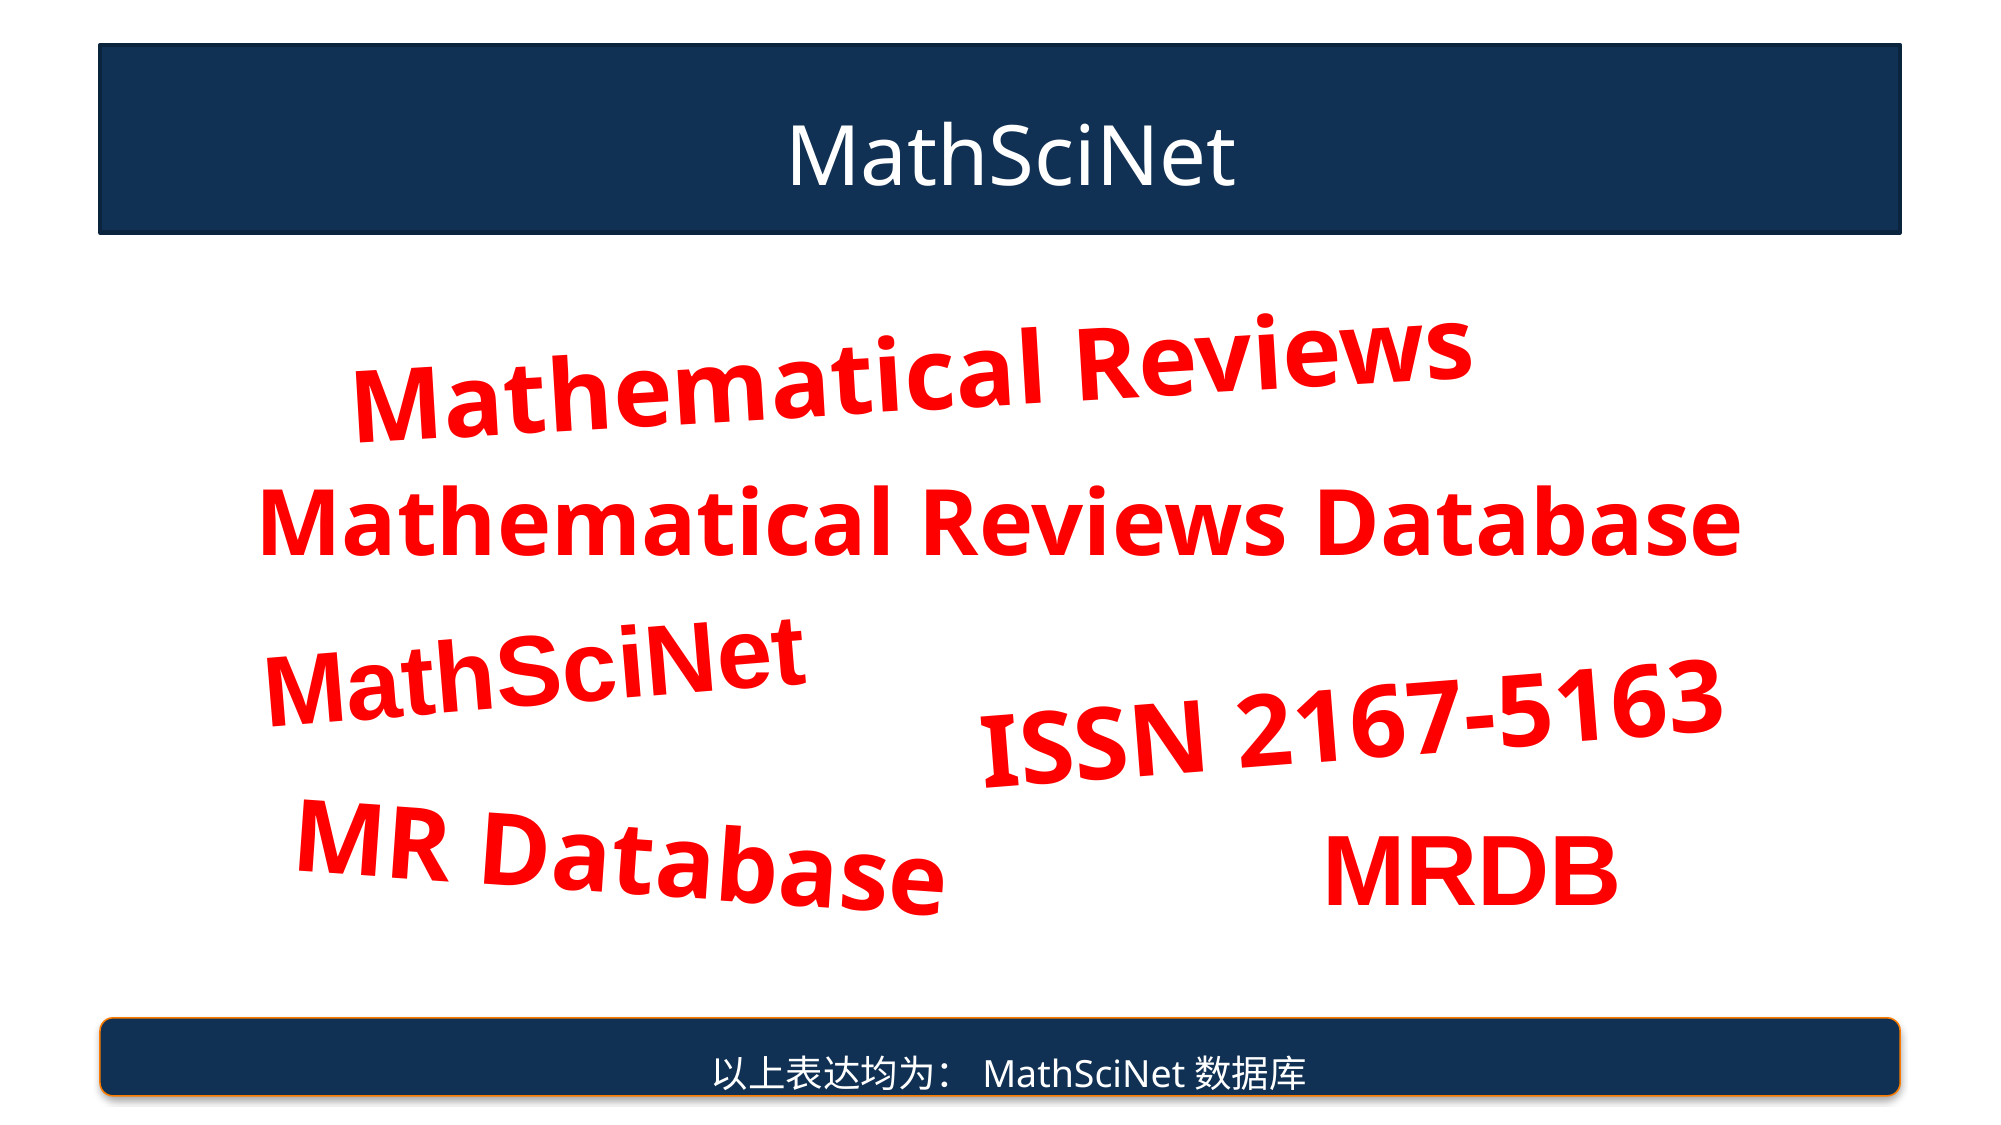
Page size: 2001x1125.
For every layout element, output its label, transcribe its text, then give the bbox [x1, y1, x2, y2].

text_box 以上表达均为：MathSciNet数据库 [99, 1017, 1901, 1097]
text_box Mathematical Reviews Database [0, 456, 2001, 581]
text_box Mathematical Reviews [330, 267, 1494, 456]
text_box MRDB [1307, 798, 1637, 934]
text_box MathSciNet [98, 43, 1902, 235]
text_box MathSciNet [242, 574, 826, 757]
text_box ISSN 2167-5163 [960, 621, 1745, 818]
text_box MR Database [273, 762, 968, 945]
